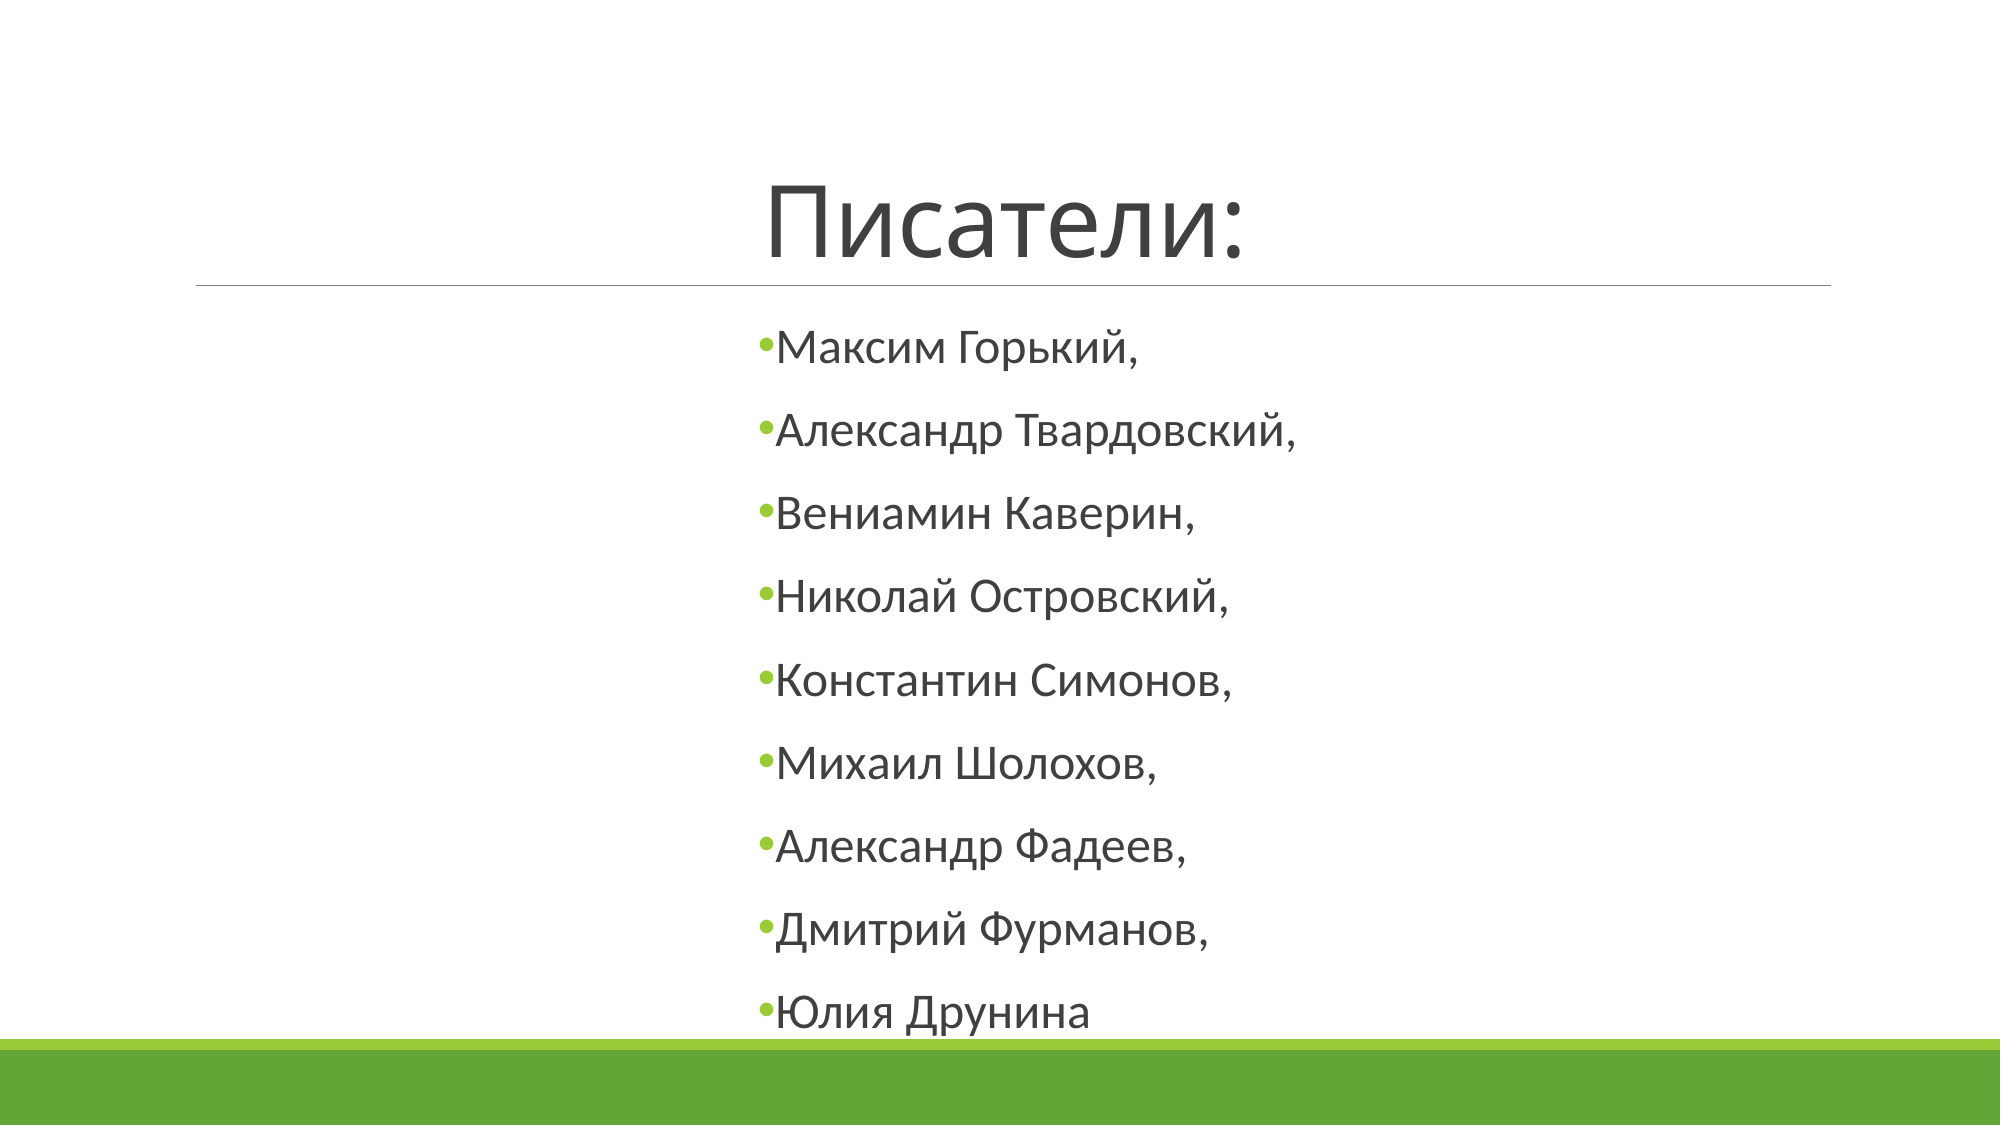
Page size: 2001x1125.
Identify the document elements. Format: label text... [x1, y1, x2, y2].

list Максим Горький, Александр Твардовский, Вениамин Каверин, Николай Островский, Константин Симонов, Михаил Шолохов, Александр Фадеев, Дмитрий Фурманов, Юлия Друнина [757, 312, 1338, 1064]
title Писатели: [180, 47, 1830, 285]
